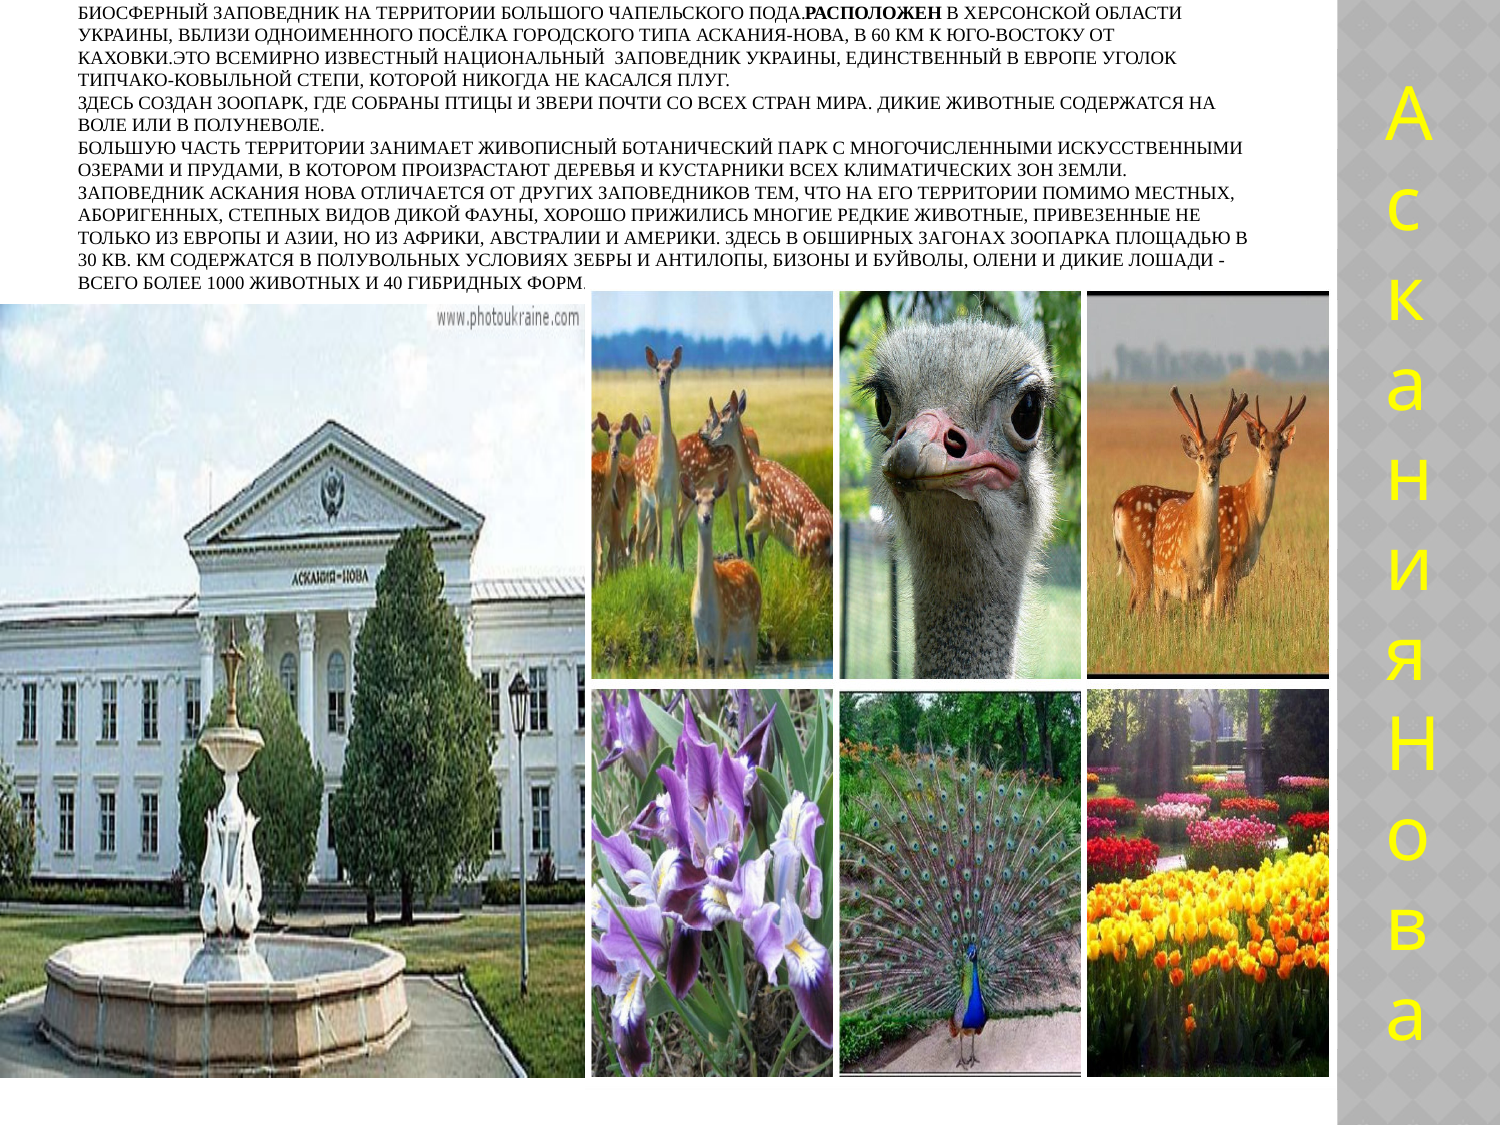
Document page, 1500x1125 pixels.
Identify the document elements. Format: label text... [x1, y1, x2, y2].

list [585, 280, 1337, 1091]
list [0, 304, 579, 1079]
text_box Аскания Нова [1371, 58, 1465, 1125]
title биосферный заповедник на территории Большого Чапельского пода.Расположен в Херсонской области Украины, вблизи одноименного посёлка городского типа Аскания-Нова, в 60 км к юго-востоку от Каховки.Это всемирно известный национальный заповедник Украины, единственный в Европе уголок типчако-ковыльной степи, которой никогда не касался плуг. Здесь создан зоопарк, где собраны птицы и звери почти со всех стран мира. Дикие животные содержатся на воле или в полуневоле. Большую часть территории занимает живописный ботанический парк с многочисленными искусственными озерами и прудами, в котором произрастают деревья и кустарники всех климатических зон земли. Заповедник Аскания Нова отличается от других заповедников тем, что на его территории помимо местных, аборигенных, степных видов дикой фауны, хорошо прижились многие редкие животные, привезенные не только из Европы и Азии, но из Африки, Австралии и Америки. Здесь в обширных загонах зоопарка площадью в 30 кв. км содержатся в полувольных условиях зебры и антилопы, бизоны и буйволы, олени и дикие лошади - всего более 1000 животных и 40 гибридных форм. [70, 35, 1259, 293]
